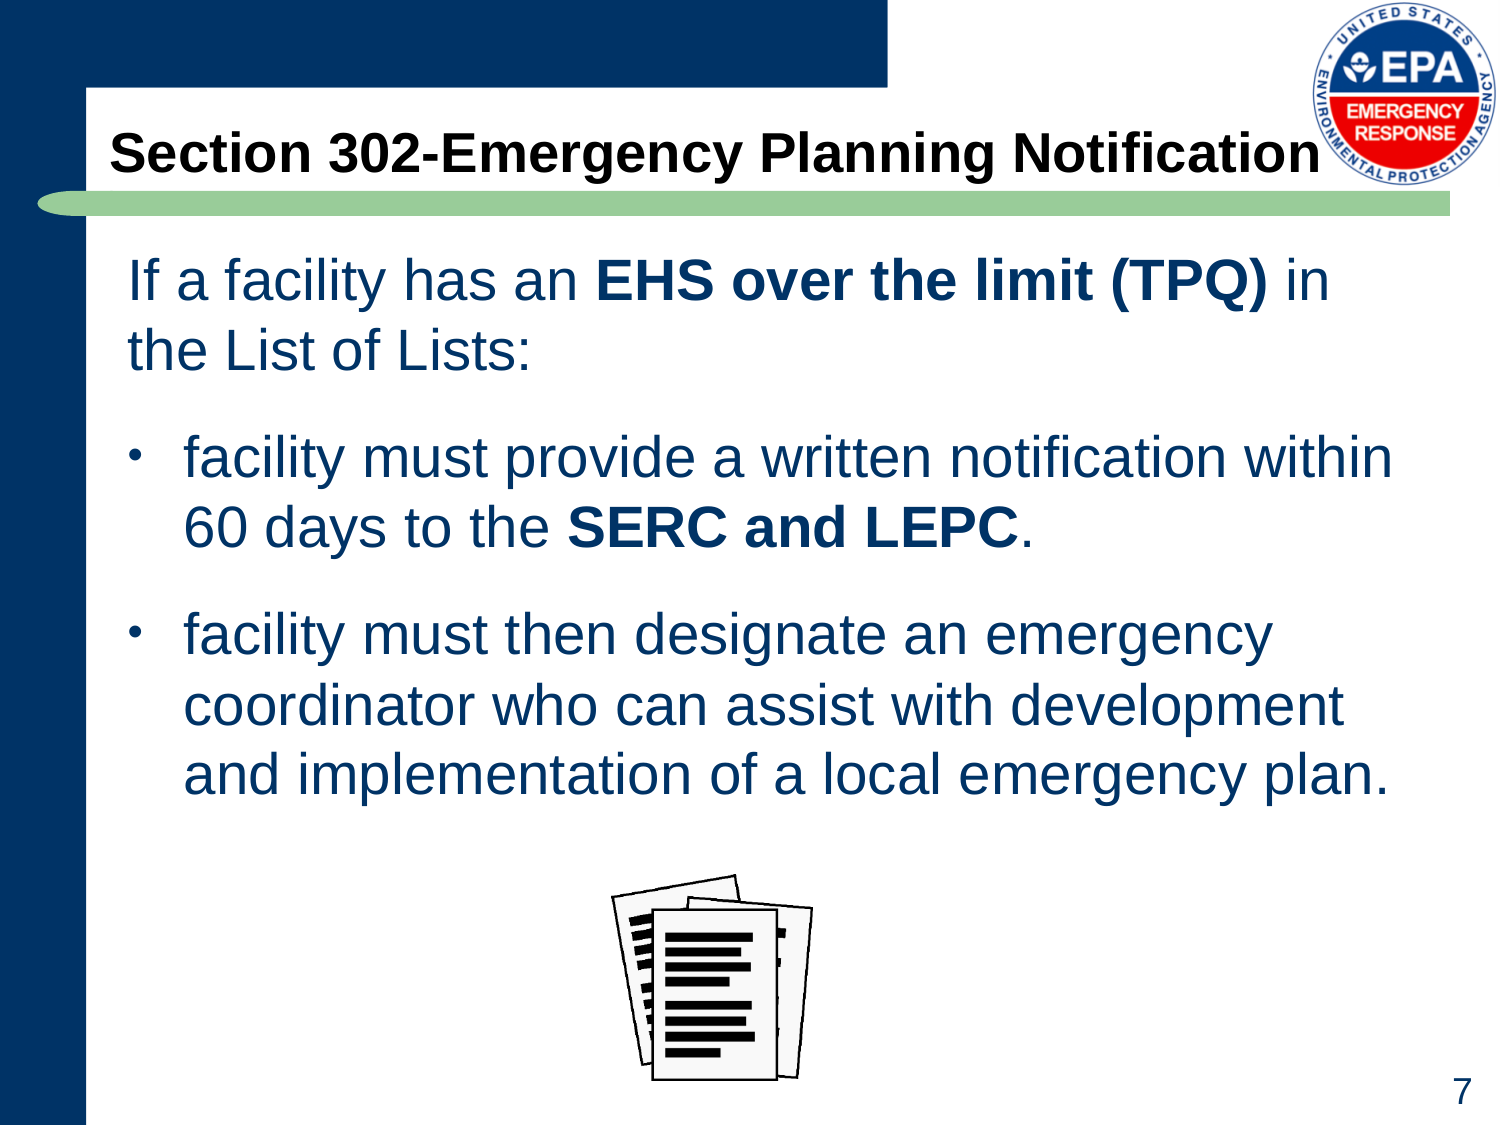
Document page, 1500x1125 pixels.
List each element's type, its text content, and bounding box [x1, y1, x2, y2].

slide_number 7 [1424, 1047, 1500, 1120]
picture [611, 874, 813, 1082]
title Section 302-Emergency Planning Notification [94, 67, 1412, 192]
picture [1310, 0, 1500, 187]
list If a facility has an EHS over the limit (TPQ) in the List of Lists: facility must provide a written notification within 60 days to the SERC and LEPC. facility must then designate an emergency coordinator who can assist with development and implementation of a local emergency plan. [112, 234, 1425, 935]
